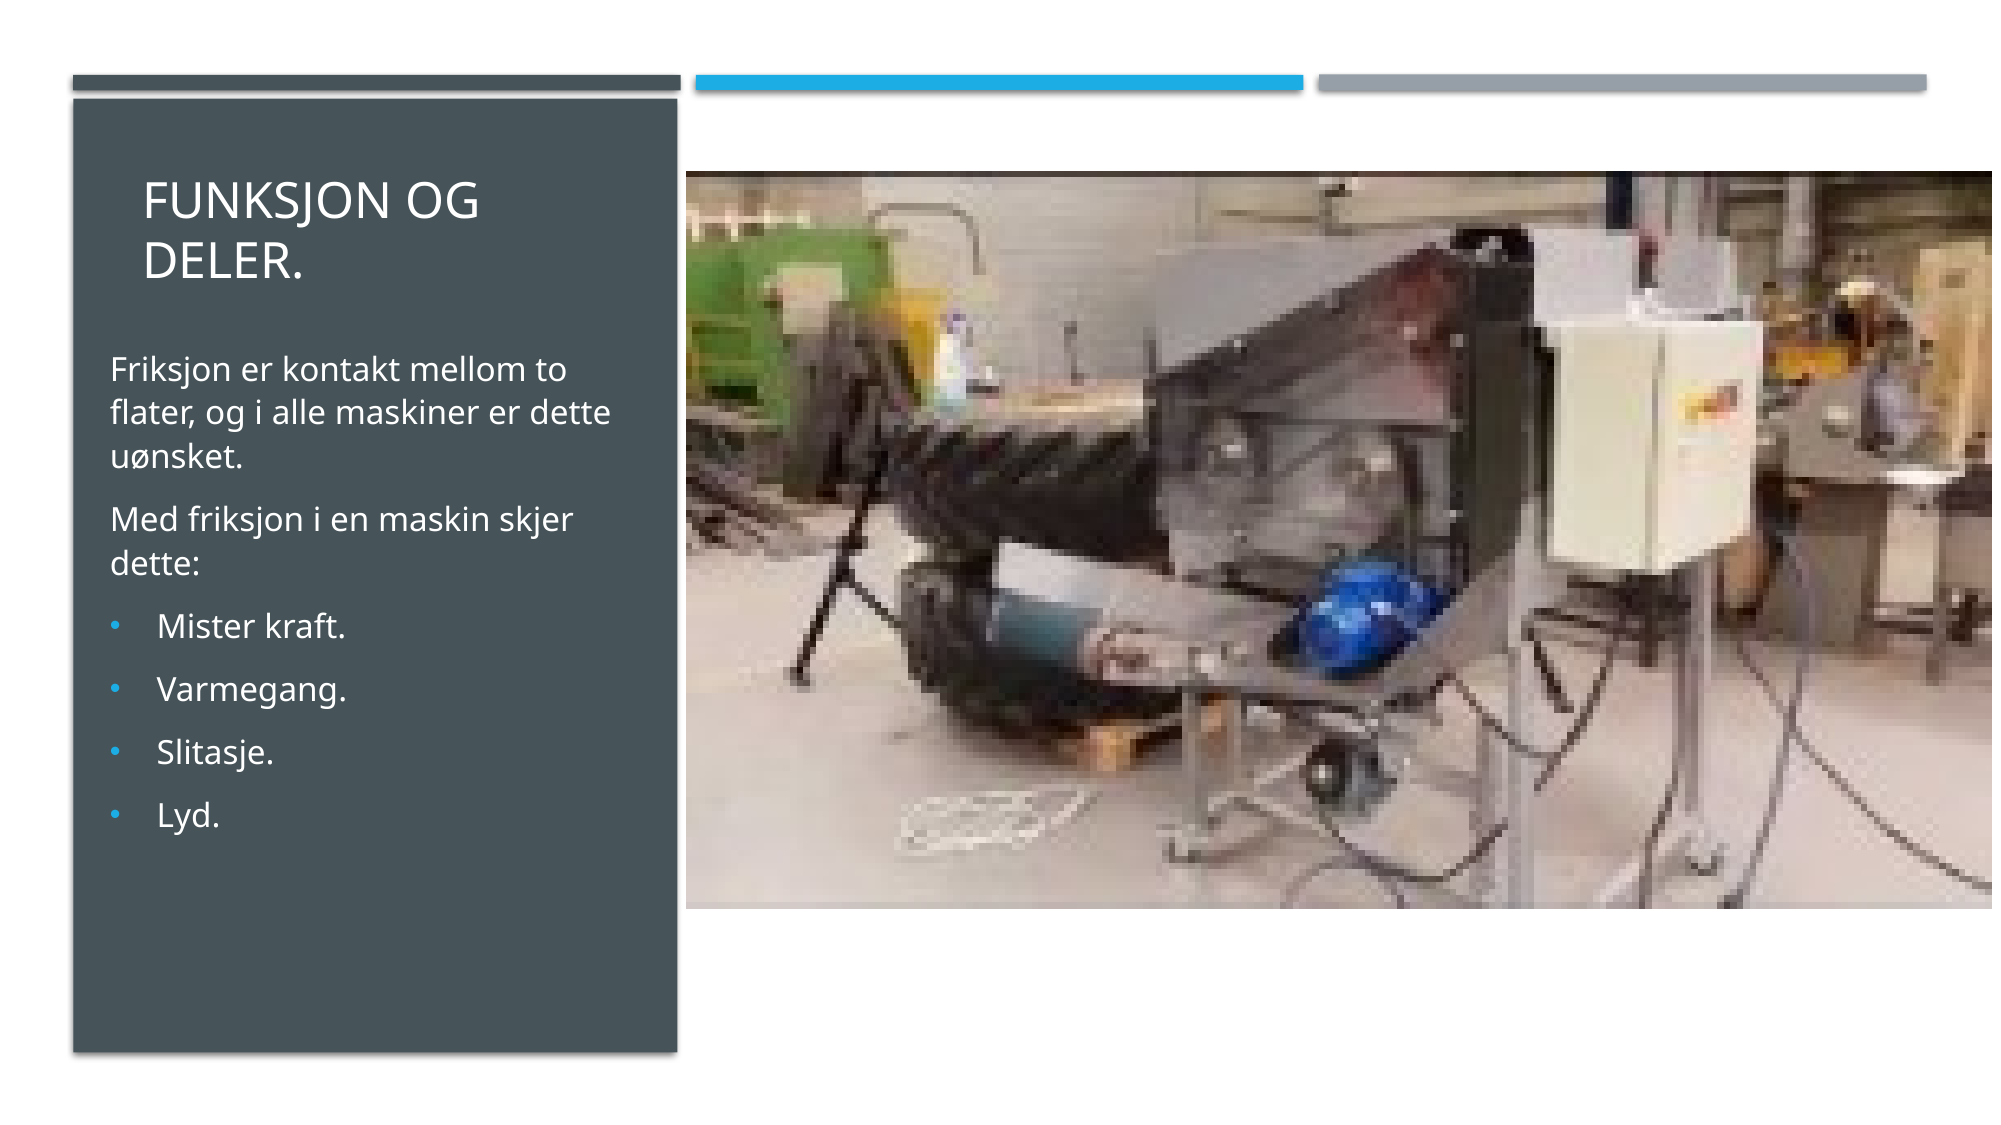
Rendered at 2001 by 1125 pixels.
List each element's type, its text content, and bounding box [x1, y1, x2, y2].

list Friksjon er kontakt mellom to flater, og i alle maskiner er dette uønsket. Med friksjon i en maskin skjer dette: Mister kraft. Varmegang. Slitasje. Lyd. [94, 336, 665, 910]
title Funksjon og deler. [127, 13, 653, 297]
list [685, 170, 1993, 910]
